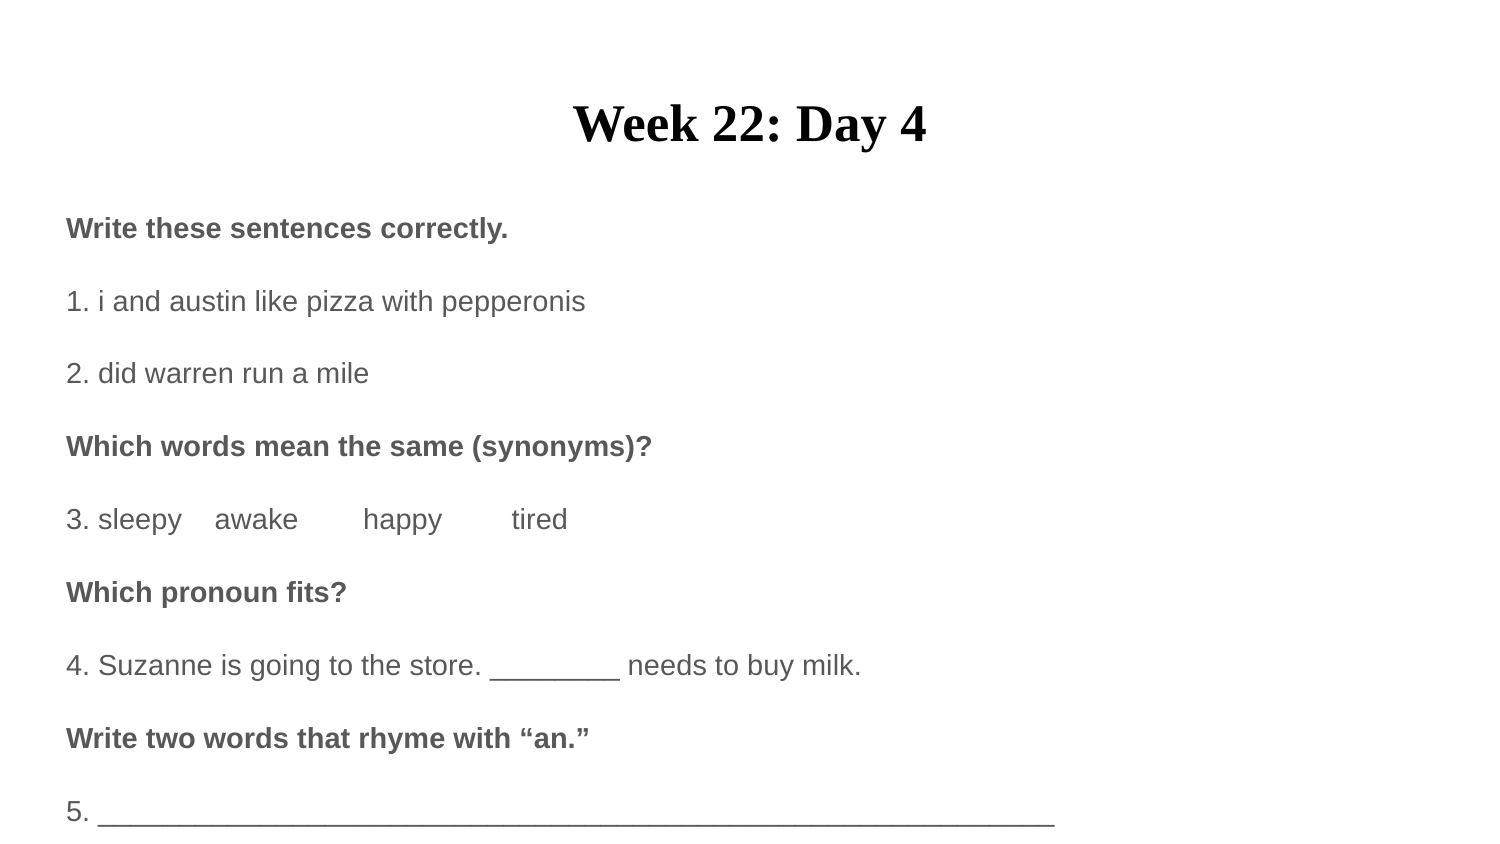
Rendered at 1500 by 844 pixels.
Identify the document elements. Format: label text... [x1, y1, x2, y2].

title Week 22: Day 4 [50, 72, 1450, 168]
list Write these sentences correctly. 1. i and austin like pizza with pepperonis 2. did warren run a mile Which words mean the same (synonyms)? 3. sleepy awake happy tired Which pronoun fits? 4. Suzanne is going to the store. ________ needs to buy milk. Write two words that rhyme with “an.” 5. ___________________________________________________________ [50, 188, 1450, 844]
